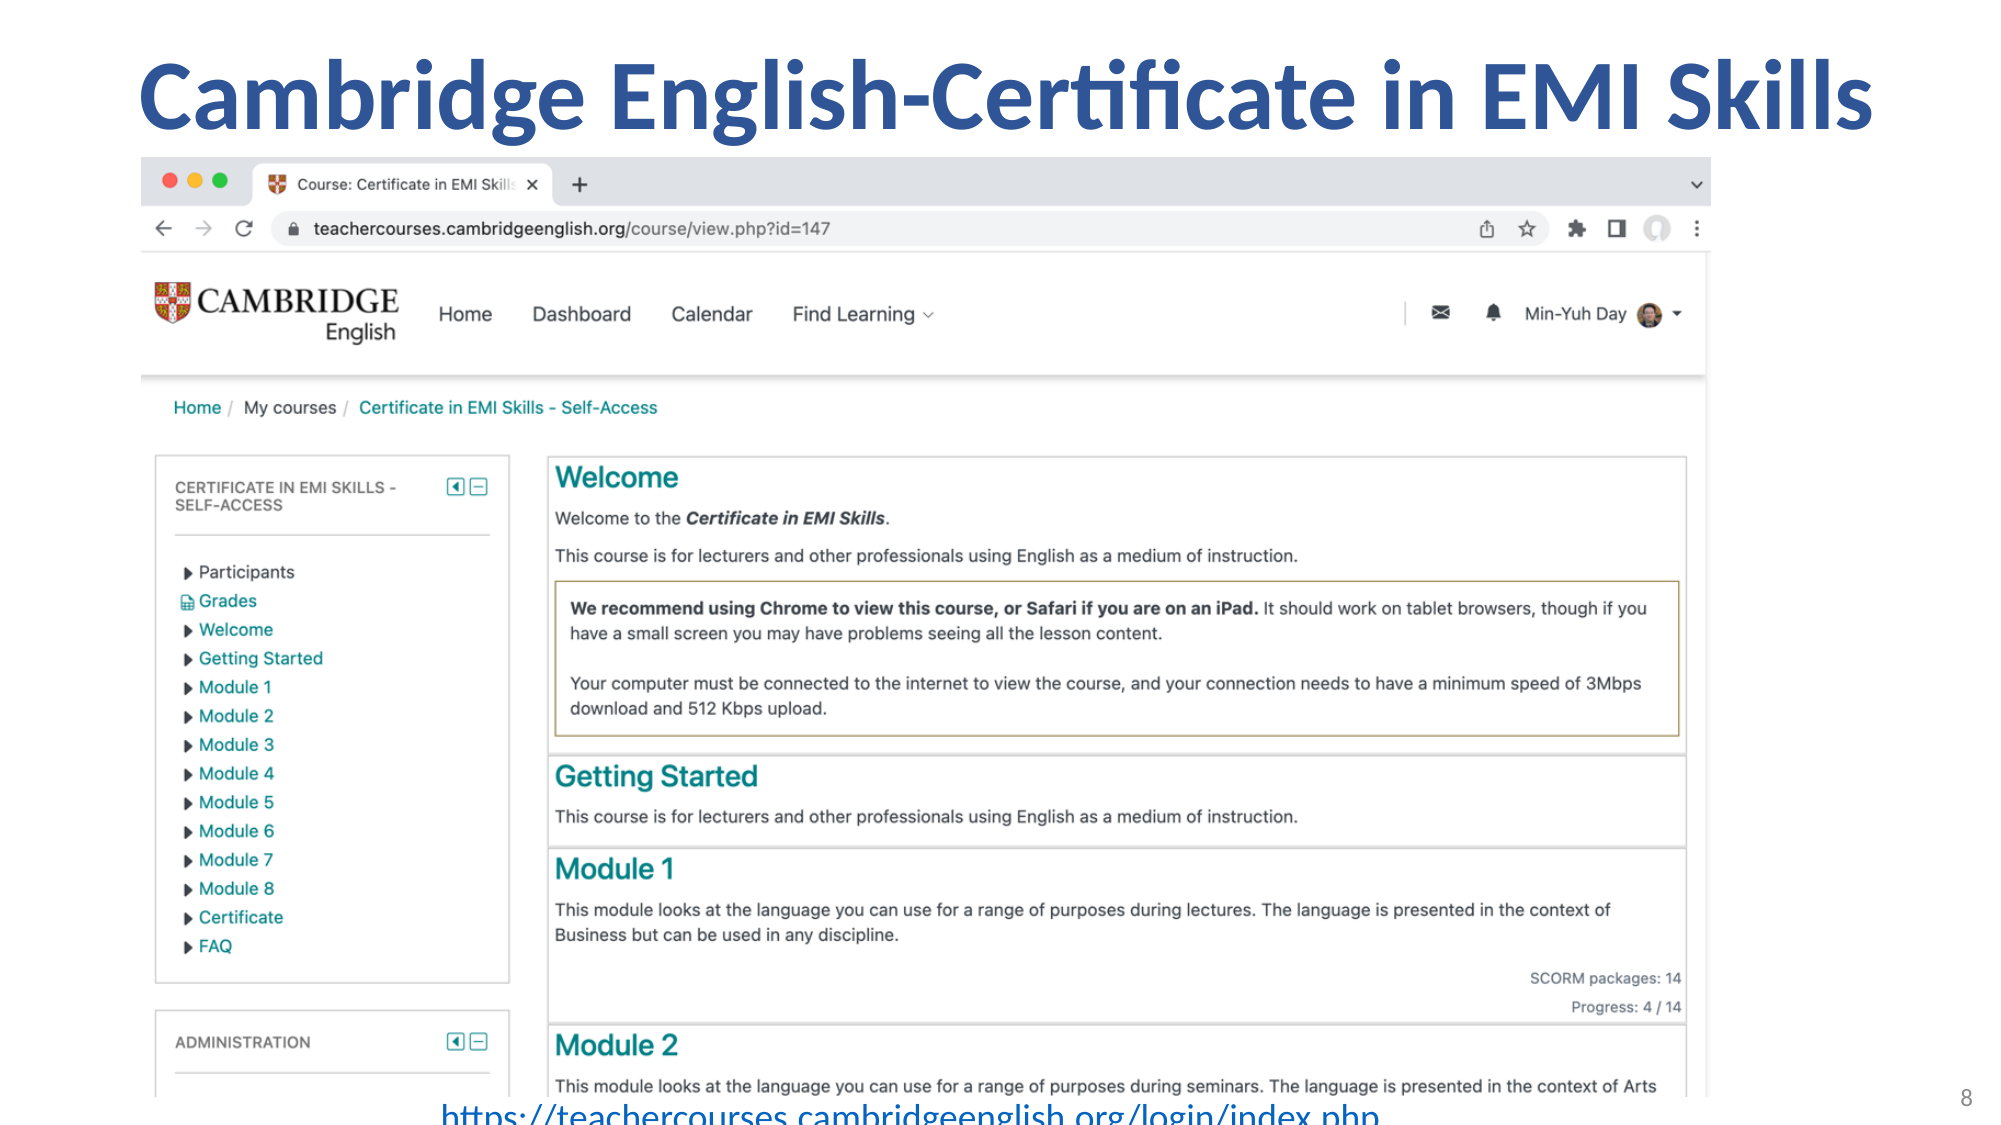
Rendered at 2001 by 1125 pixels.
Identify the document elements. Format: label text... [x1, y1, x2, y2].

text_box https://teachercourses.cambridgeenglish.org/login/index.php [425, 1097, 1426, 1125]
slide_number 8 [1830, 1076, 1989, 1116]
title Cambridge English-Certificate in EMI Skills [87, 22, 1929, 158]
picture [141, 157, 1711, 1097]
